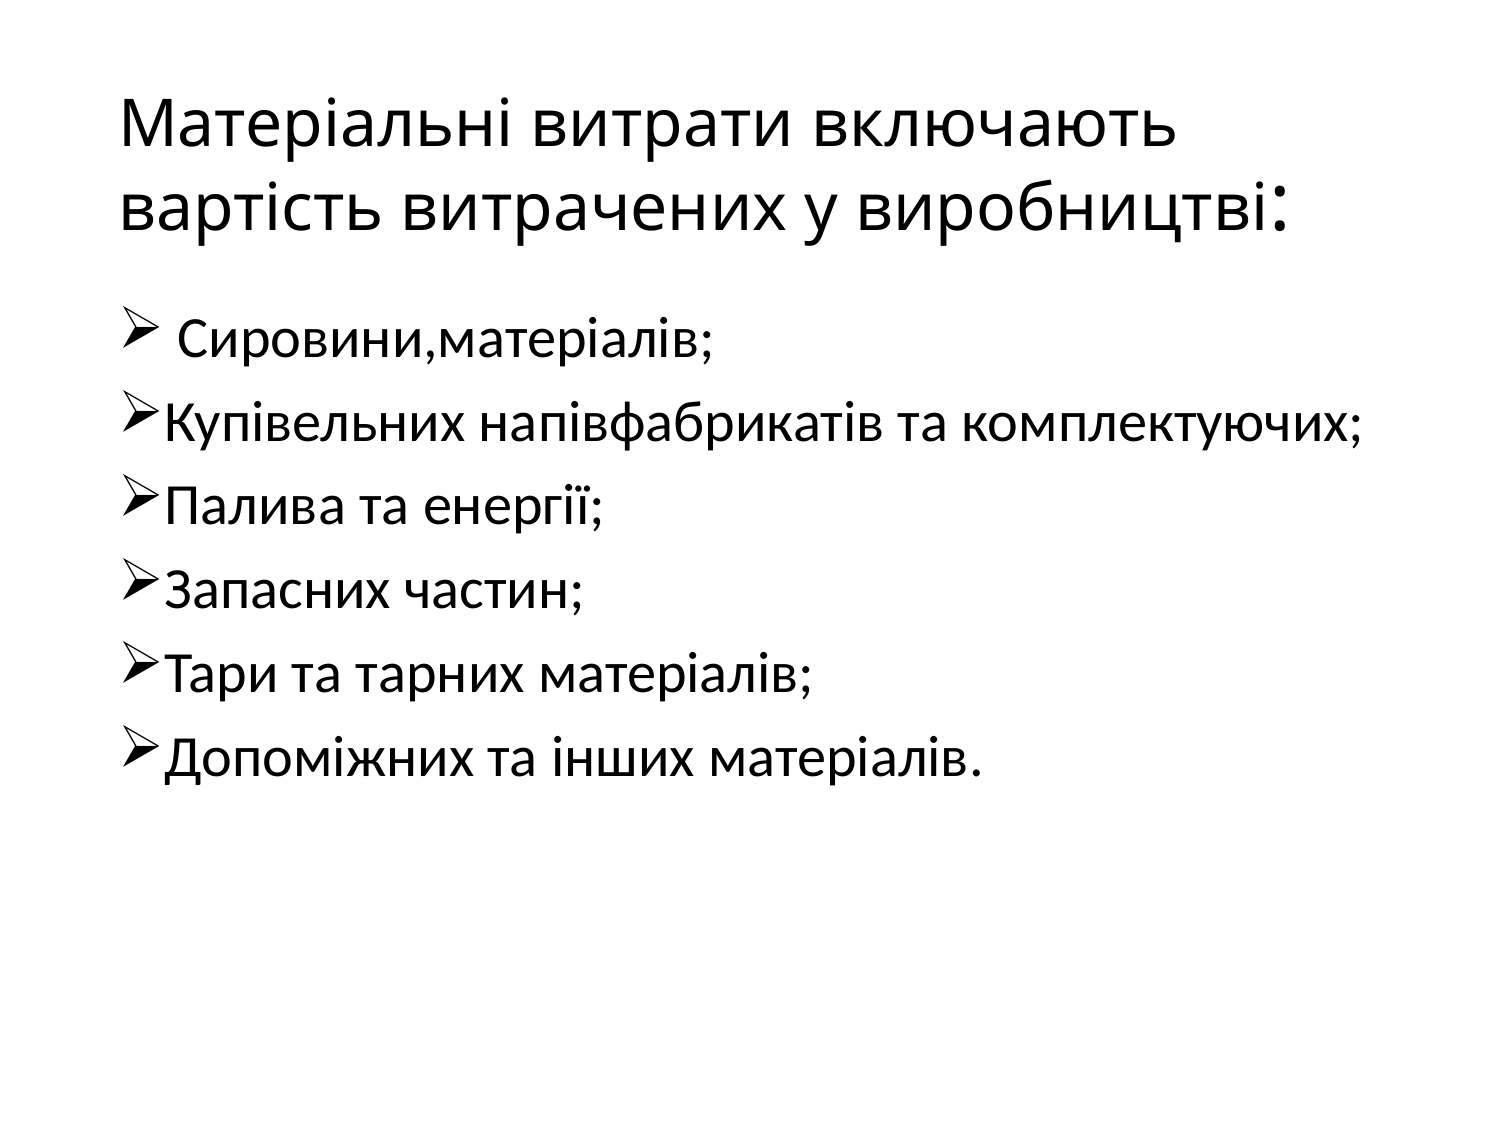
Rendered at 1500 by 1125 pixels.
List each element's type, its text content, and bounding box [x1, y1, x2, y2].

list Сировини,матеріалів; Купівельних напівфабрикатів та комплектуючих; Палива та енергії; Запасних частин; Тари та тарних матеріалів; Допоміжних та інших матеріалів. [103, 299, 1397, 1014]
title Матеріальні витрати включають вартість витрачених у виробництві: [103, 59, 1397, 278]
